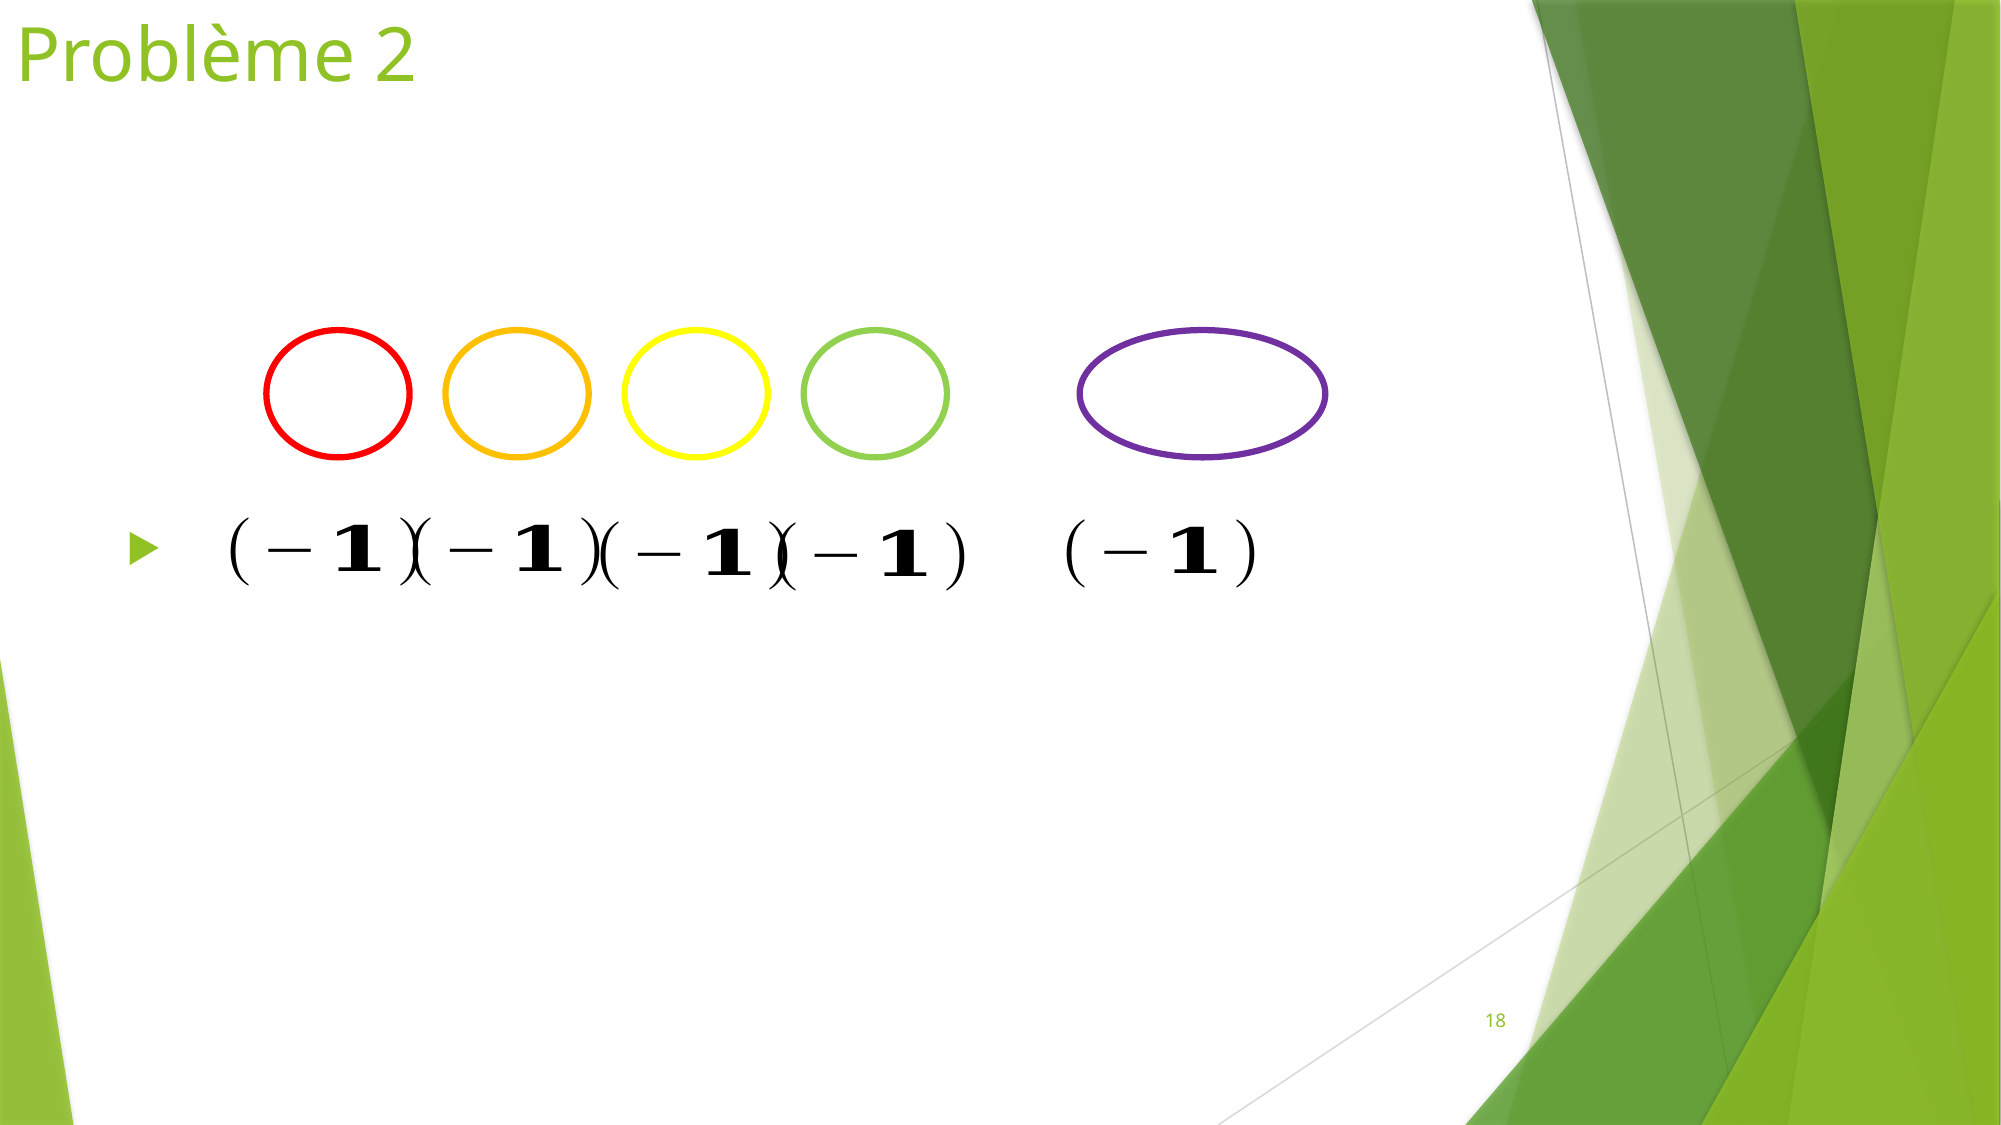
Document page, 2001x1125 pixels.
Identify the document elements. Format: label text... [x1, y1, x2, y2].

title Problème 2 [0, 0, 1411, 217]
text_box [1078, 328, 1327, 459]
text_box [264, 328, 412, 459]
text_box [443, 328, 591, 459]
slide_number 18 [1409, 991, 1522, 1051]
text_box [802, 328, 949, 459]
text_box [623, 328, 770, 459]
